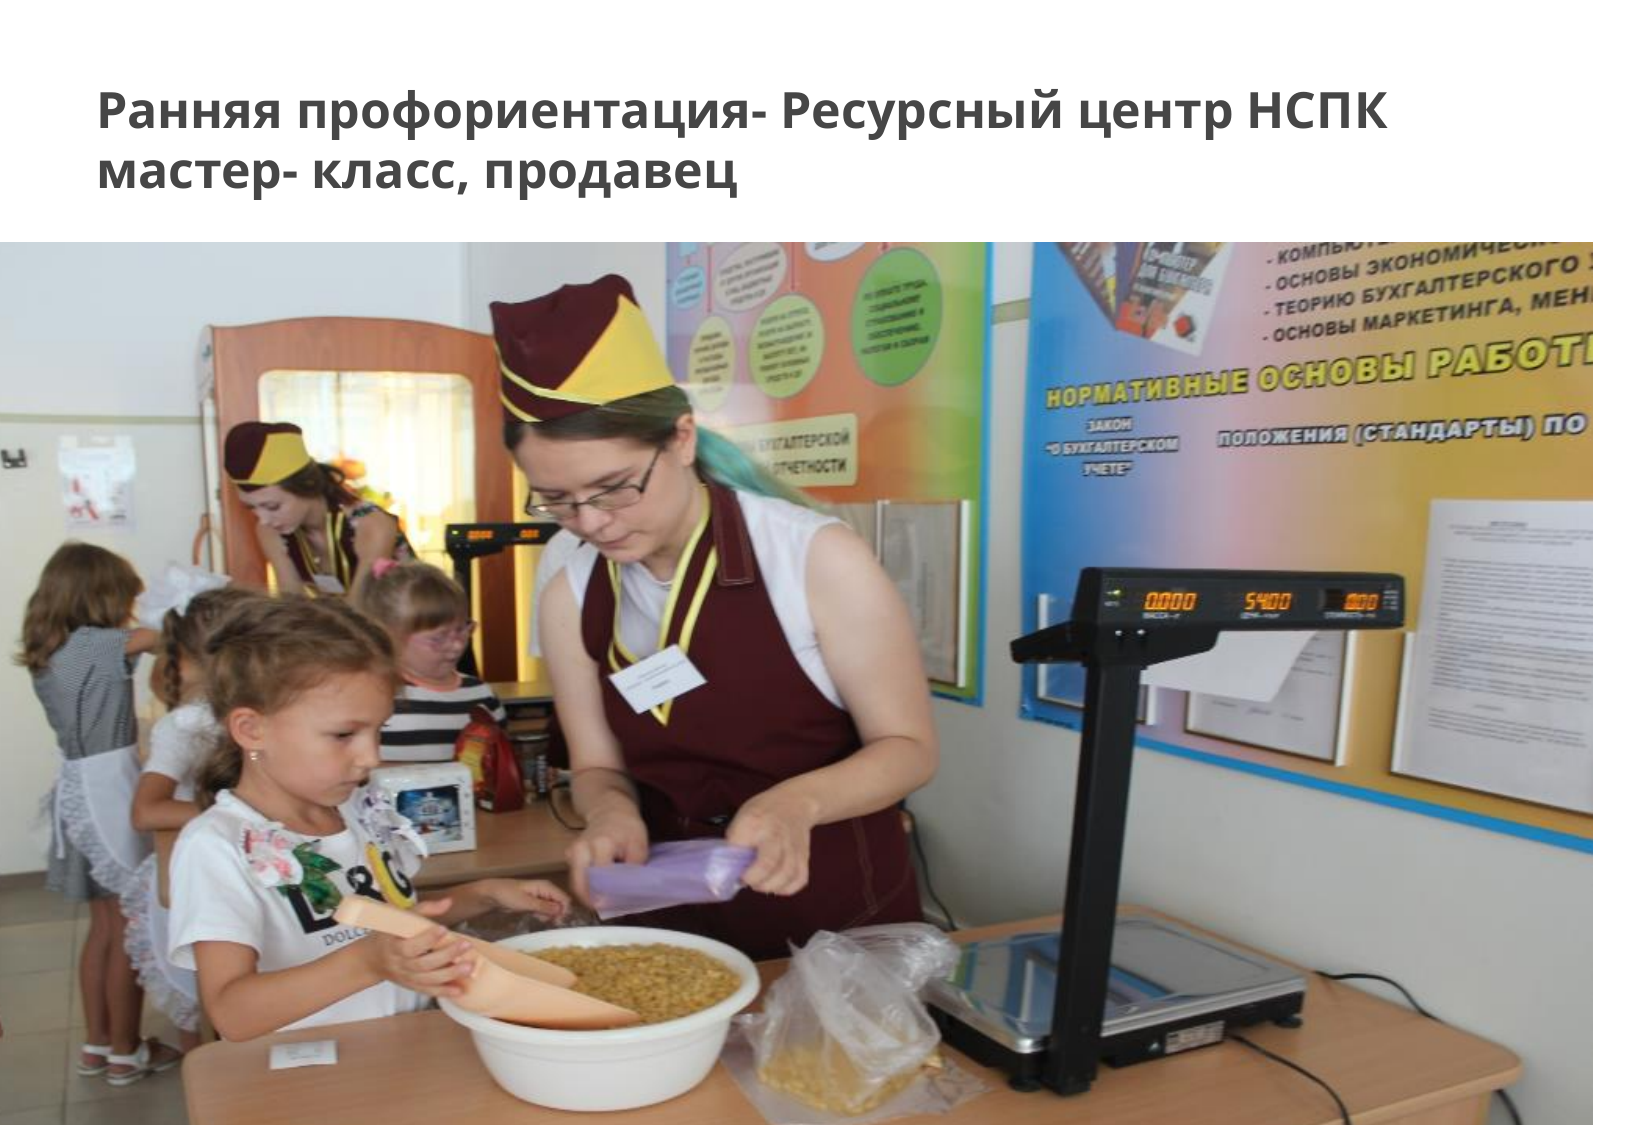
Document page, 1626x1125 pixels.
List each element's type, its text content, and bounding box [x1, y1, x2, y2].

title Ранняя профориентация- Ресурсный центр НСПК мастер- класс, продавец [81, 45, 1544, 233]
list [0, 242, 1593, 1125]
